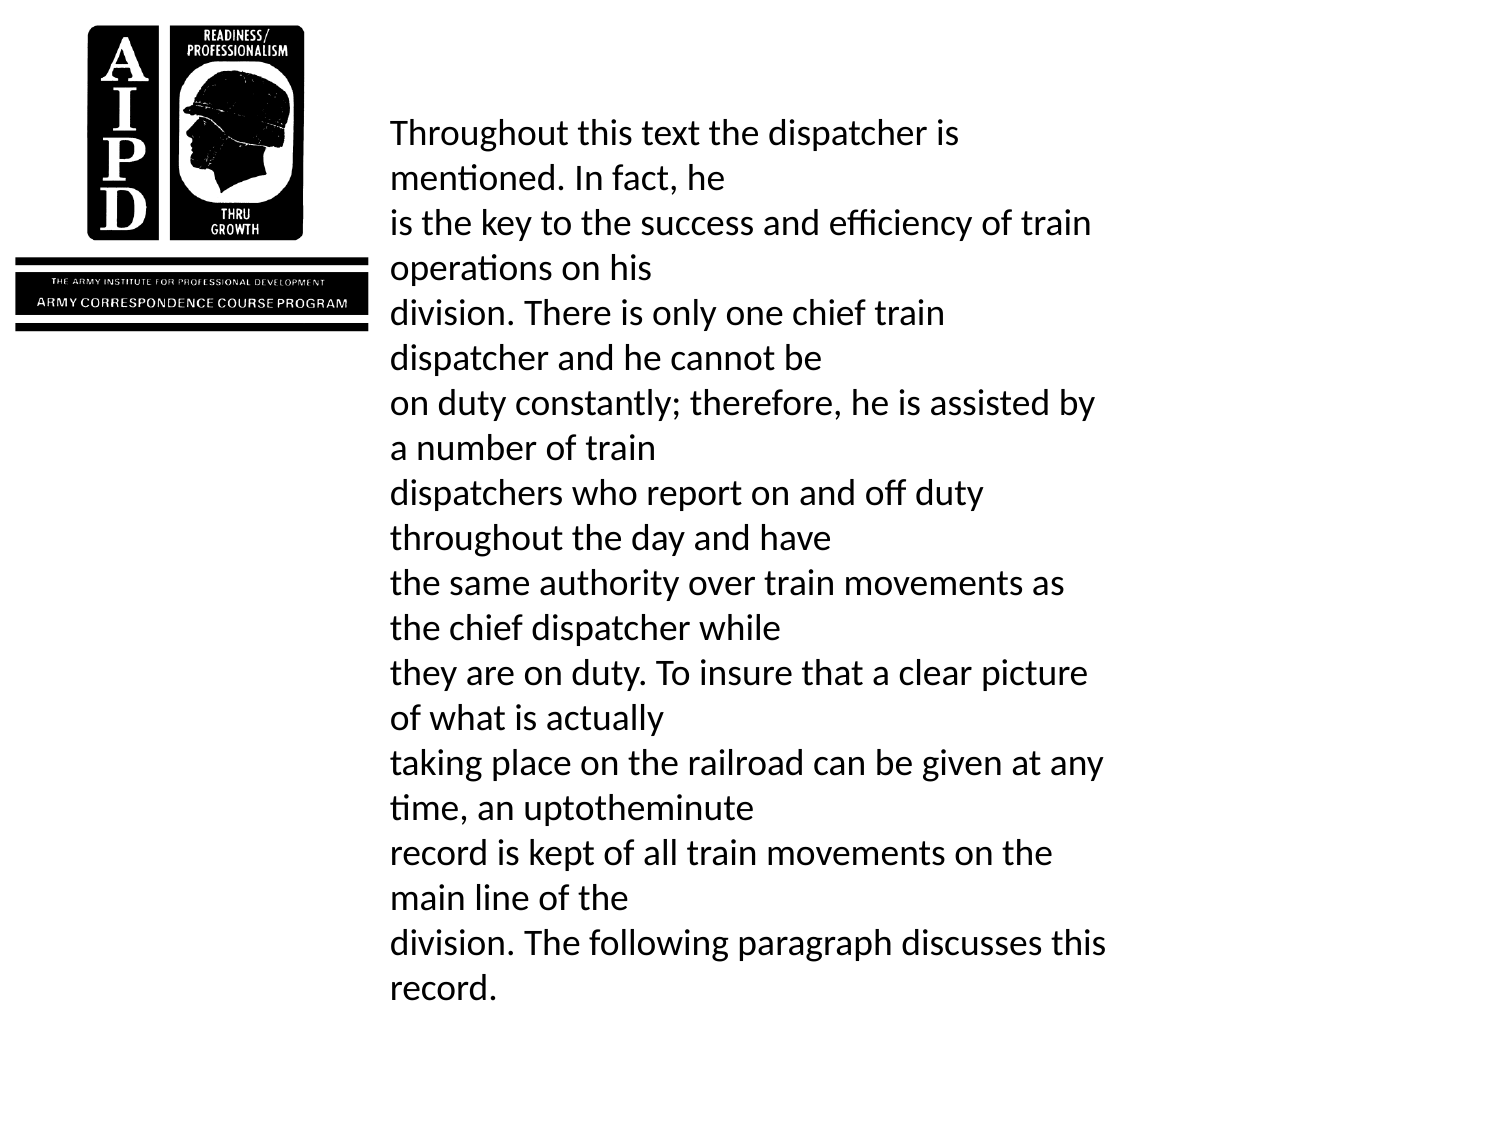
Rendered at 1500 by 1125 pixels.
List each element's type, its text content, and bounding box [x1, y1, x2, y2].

text_box Throughout this text the dispatcher is mentioned. In fact, he is the key to the success and efficiency of train operations on his division. There is only one chief train dispatcher and he cannot be on duty constantly; therefore, he is assisted by a number of train dispatchers who report on and off duty throughout the day and have the same authority over train movements as the chief dispatcher while they are on duty. To insure that a clear picture of what is actually taking place on the railroad can be given at any time, an uptotheminute record is kept of all train movements on the main line of the division. The following paragraph discusses this record. [374, 100, 1125, 1016]
picture [12, 22, 370, 333]
